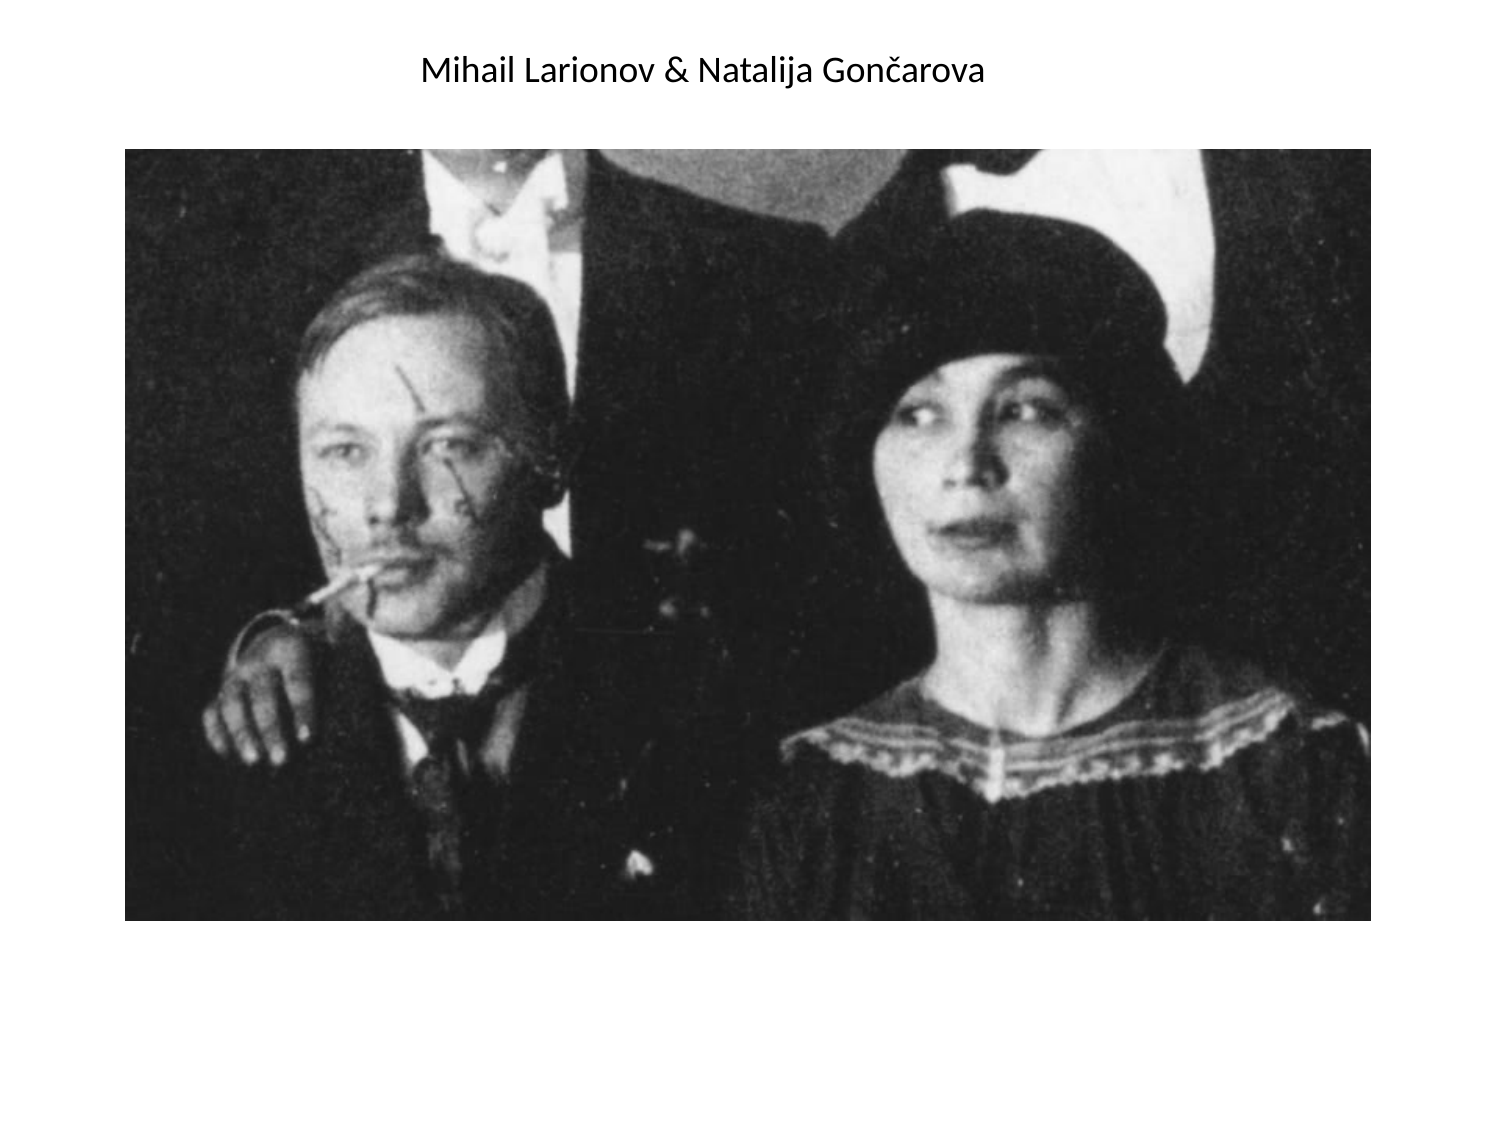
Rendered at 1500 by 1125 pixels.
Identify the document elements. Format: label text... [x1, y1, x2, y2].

picture [124, 149, 1371, 921]
text_box Mihail Larionov & Natalija Gončarova [405, 37, 1010, 98]
